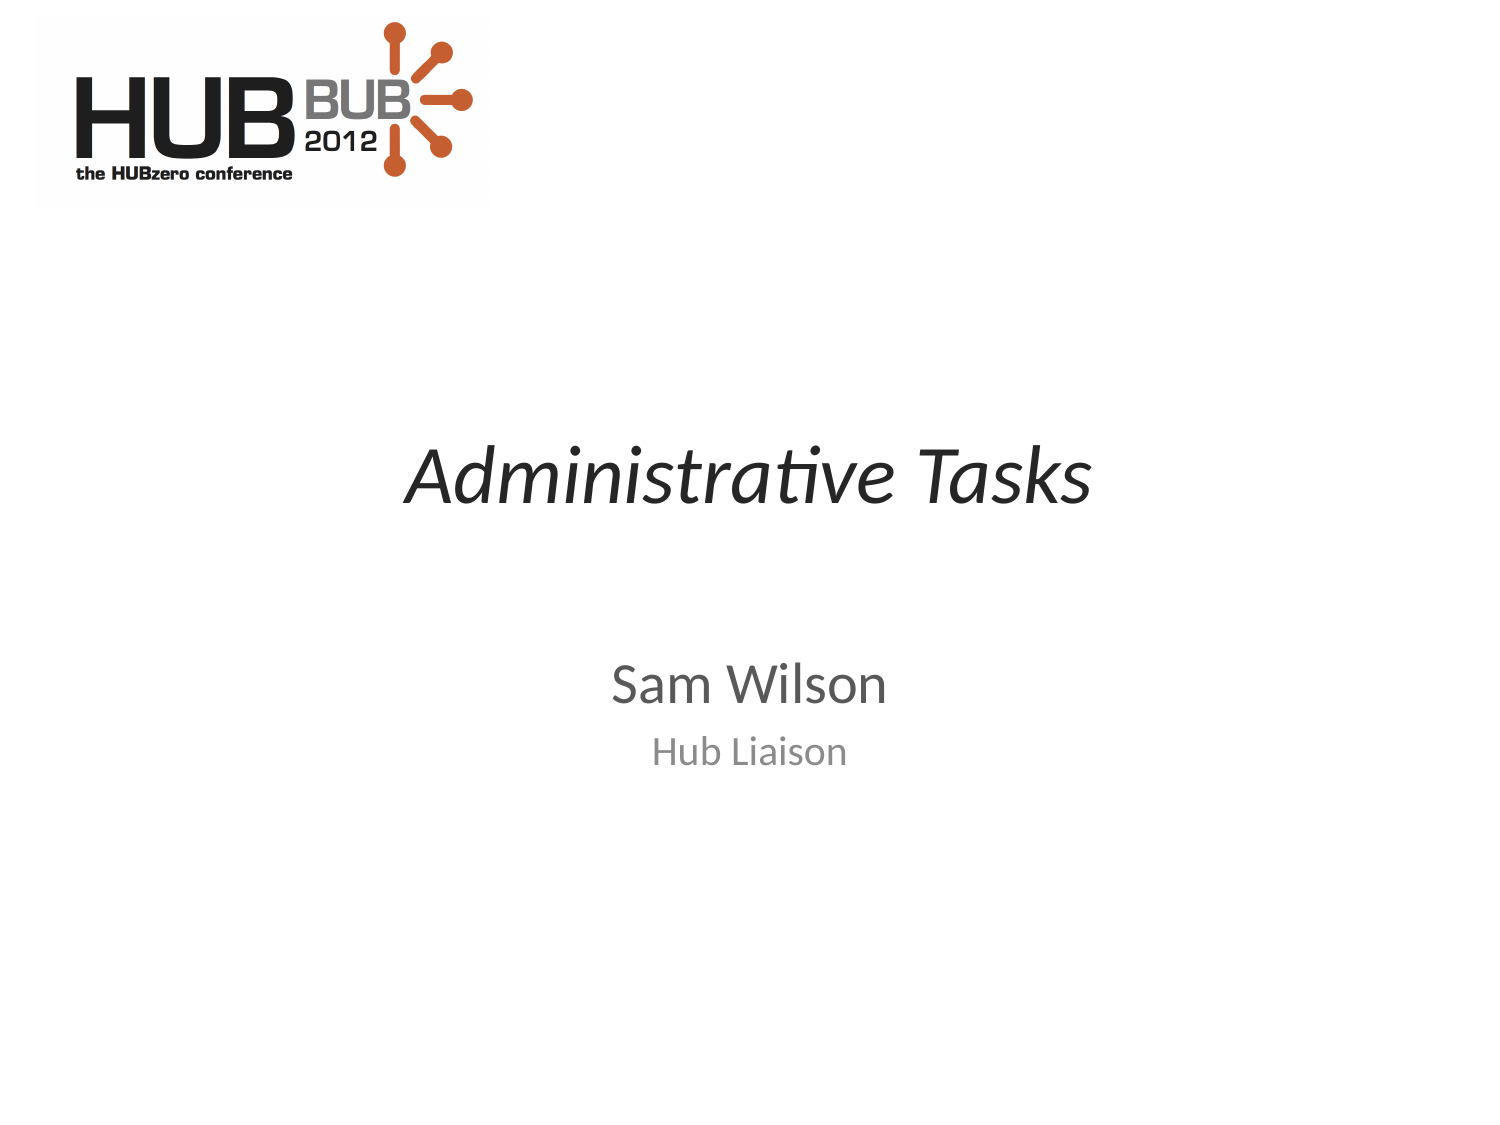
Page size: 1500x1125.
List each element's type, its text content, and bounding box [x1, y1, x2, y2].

title Administrative Tasks [112, 349, 1388, 591]
picture [34, 14, 490, 210]
subtitle Sam Wilson Hub Liaison [225, 637, 1275, 925]
